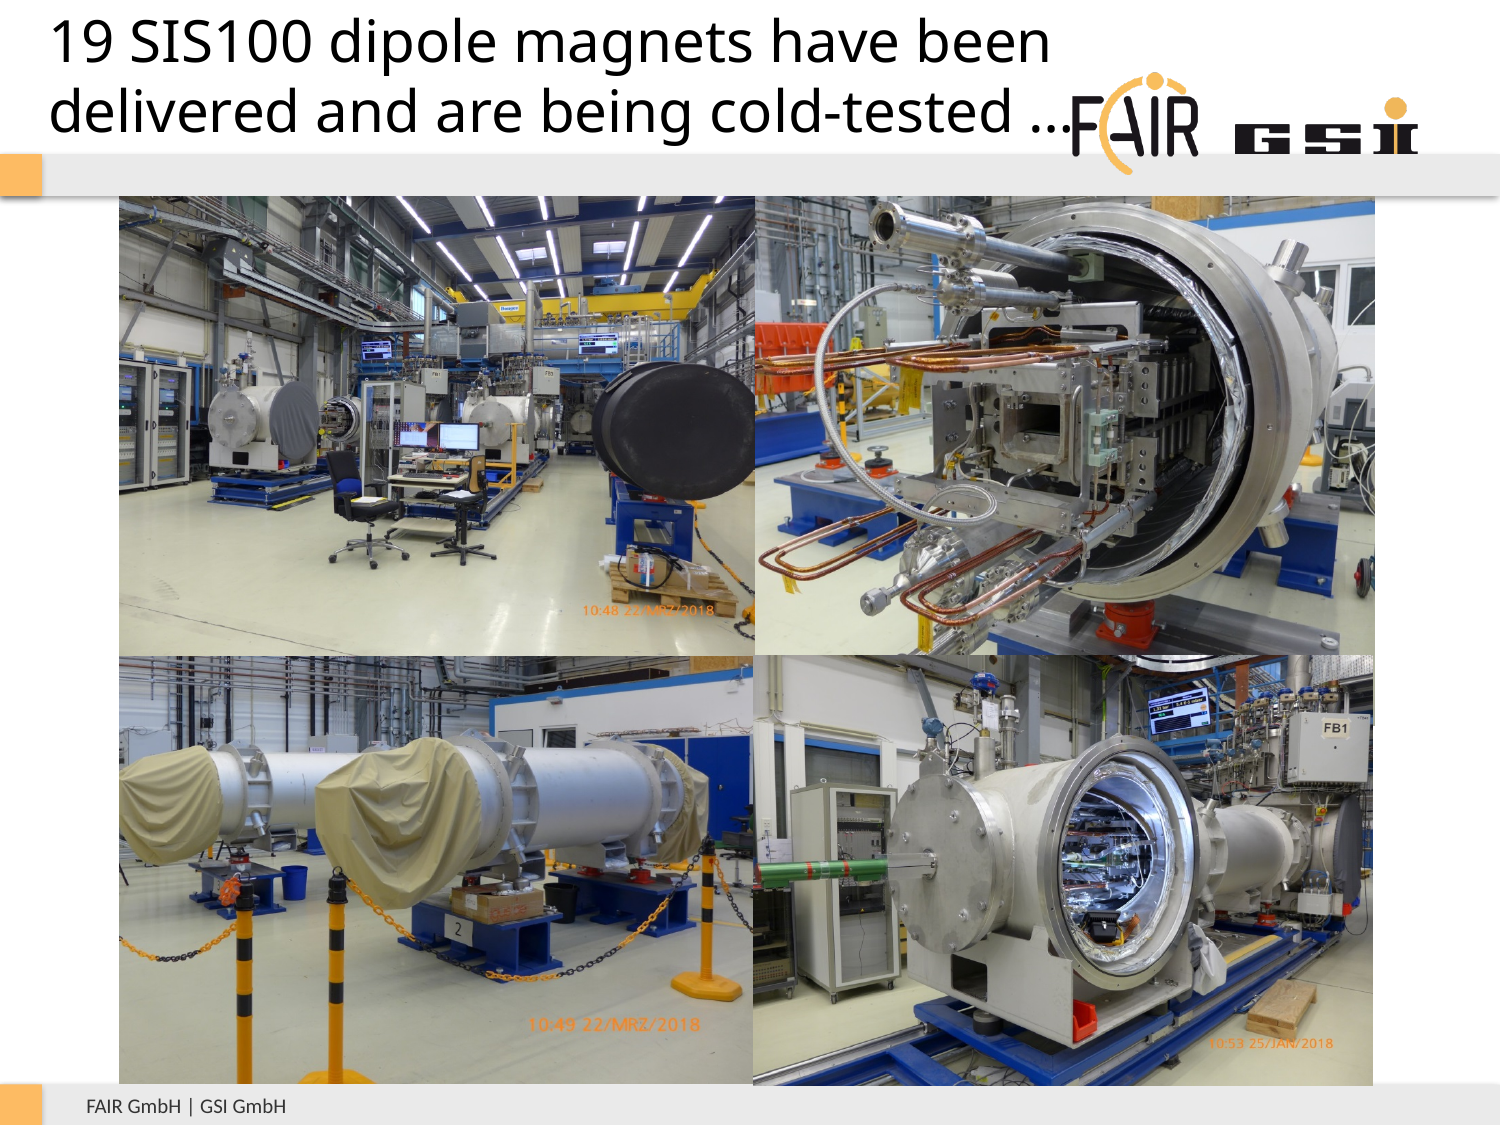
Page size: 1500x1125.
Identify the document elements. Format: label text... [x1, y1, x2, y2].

picture [118, 196, 1417, 1109]
title 19 SIS100 dipole magnets have been delivered and are being cold-tested … [33, 45, 1173, 152]
picture [1071, 70, 1199, 177]
picture [1233, 95, 1419, 154]
